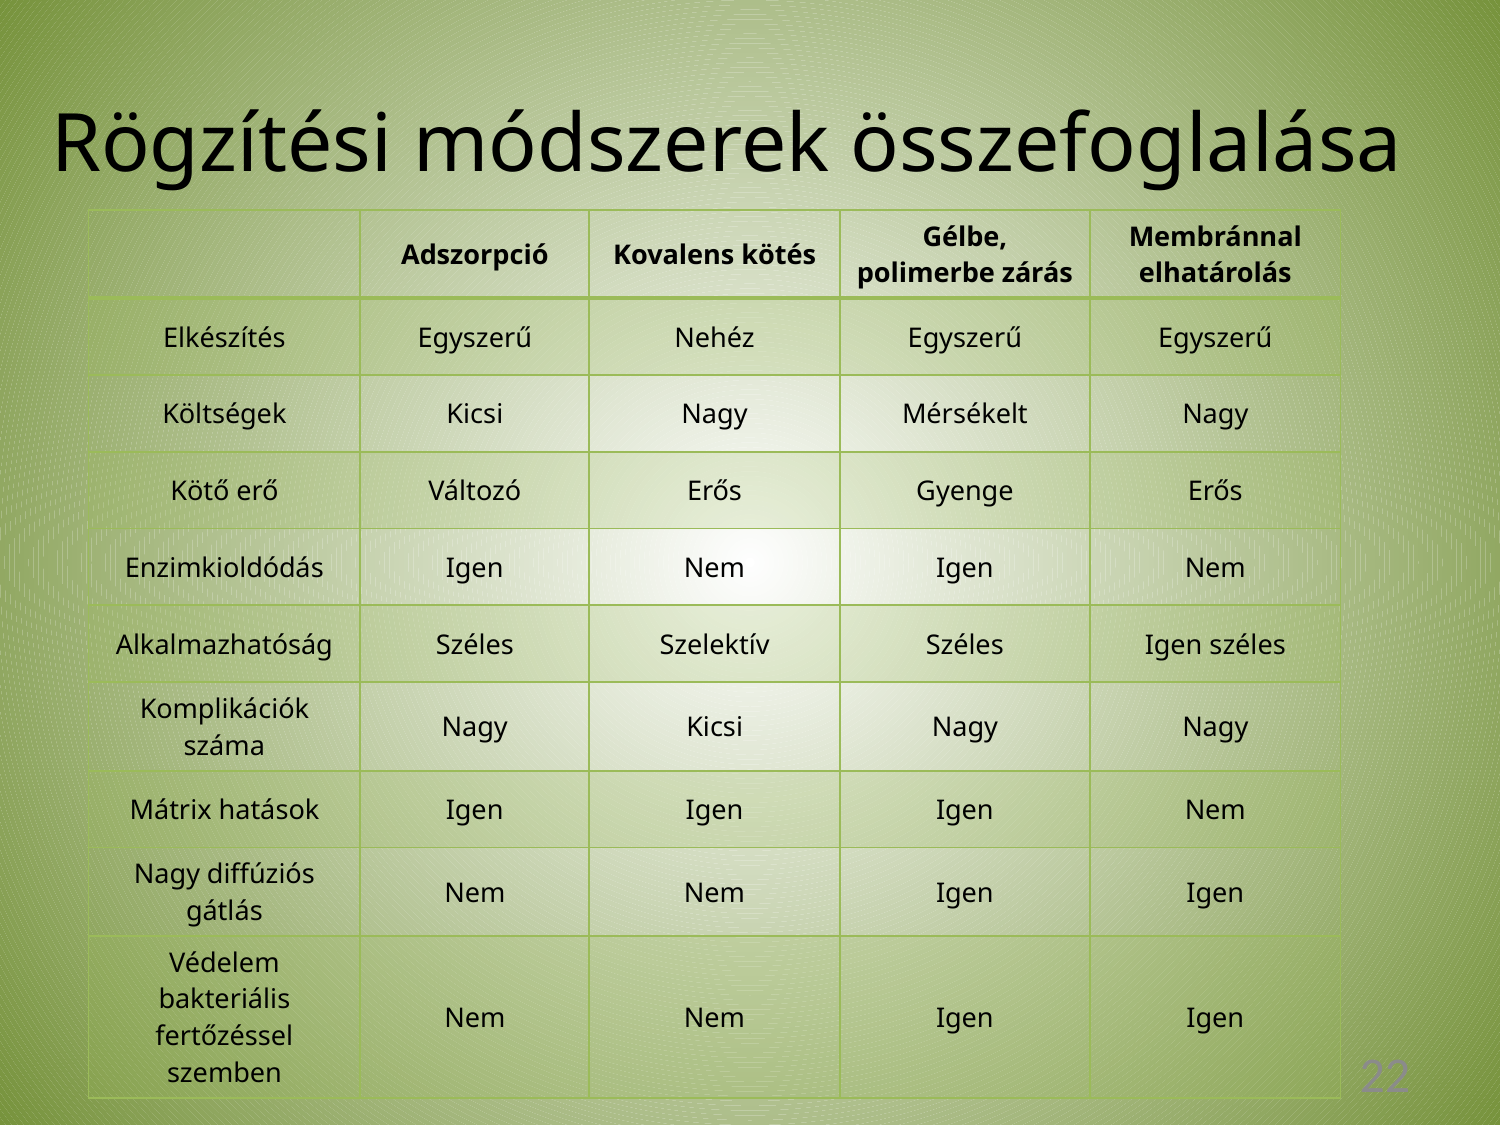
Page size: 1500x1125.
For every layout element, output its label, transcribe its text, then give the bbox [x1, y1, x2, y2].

table_cell Igen [841, 848, 1089, 935]
table_cell Enzimkioldódás [89, 529, 359, 604]
table_cell Nem [361, 937, 588, 1097]
table_cell Kicsi [361, 376, 588, 451]
table_cell Egyszerű [1091, 300, 1340, 374]
table_cell Kicsi [590, 683, 839, 770]
title Rögzítési módszerek összefoglalása [29, 45, 1425, 233]
table_cell Kötő erő [89, 453, 359, 528]
table_header Kovalens kötés [590, 211, 839, 296]
table_header [89, 211, 359, 296]
table_cell Erős [1091, 453, 1340, 528]
table_header Gélbe, polimerbe zárás [841, 211, 1089, 296]
table_cell Egyszerű [361, 300, 588, 374]
table_cell Komplikációk száma [89, 683, 359, 770]
table_cell Nagy [1091, 376, 1340, 451]
table_cell Igen [841, 529, 1089, 604]
table_cell Igen [590, 772, 839, 847]
table_cell Egyszerű [841, 300, 1089, 374]
table_cell Igen [1091, 937, 1340, 1097]
table_cell Nehéz [590, 300, 839, 374]
table_cell Nem [590, 937, 839, 1097]
table_cell Nagy [361, 683, 588, 770]
table_cell Nagy [590, 376, 839, 451]
table_cell Nagy [841, 683, 1089, 770]
table_cell Szelektív [590, 606, 839, 681]
table_cell Mérsékelt [841, 376, 1089, 451]
table_cell Nem [1091, 529, 1340, 604]
table_header Membránnal elhatárolás [1091, 211, 1340, 296]
table_cell Védelem bakteriális fertőzéssel szemben [89, 937, 359, 1097]
table_cell Nagy diffúziós gátlás [89, 848, 359, 935]
table_cell Nem [1091, 772, 1340, 847]
table_cell Költségek [89, 376, 359, 451]
table_cell Nem [590, 848, 839, 935]
table_cell Változó [361, 453, 588, 528]
table_cell Széles [841, 606, 1089, 681]
table_cell Igen [841, 937, 1089, 1097]
table_cell Igen [361, 529, 588, 604]
table_header Adszorpció [361, 211, 588, 296]
table_cell Igen [1091, 848, 1340, 935]
table_cell Nagy [1091, 683, 1340, 770]
table_cell Erős [590, 453, 839, 528]
table_cell Elkészítés [89, 300, 359, 374]
table_cell Széles [361, 606, 588, 681]
table_cell Igen [361, 772, 588, 847]
table_cell Mátrix hatások [89, 772, 359, 847]
table_cell Nem [590, 529, 839, 604]
table_cell Nem [361, 848, 588, 935]
table_cell Alkalmazhatóság [89, 606, 359, 681]
slide_number 22 [1074, 1042, 1425, 1103]
table_cell Igen [841, 772, 1089, 847]
table_cell Gyenge [841, 453, 1089, 528]
table_cell Igen széles [1091, 606, 1340, 681]
